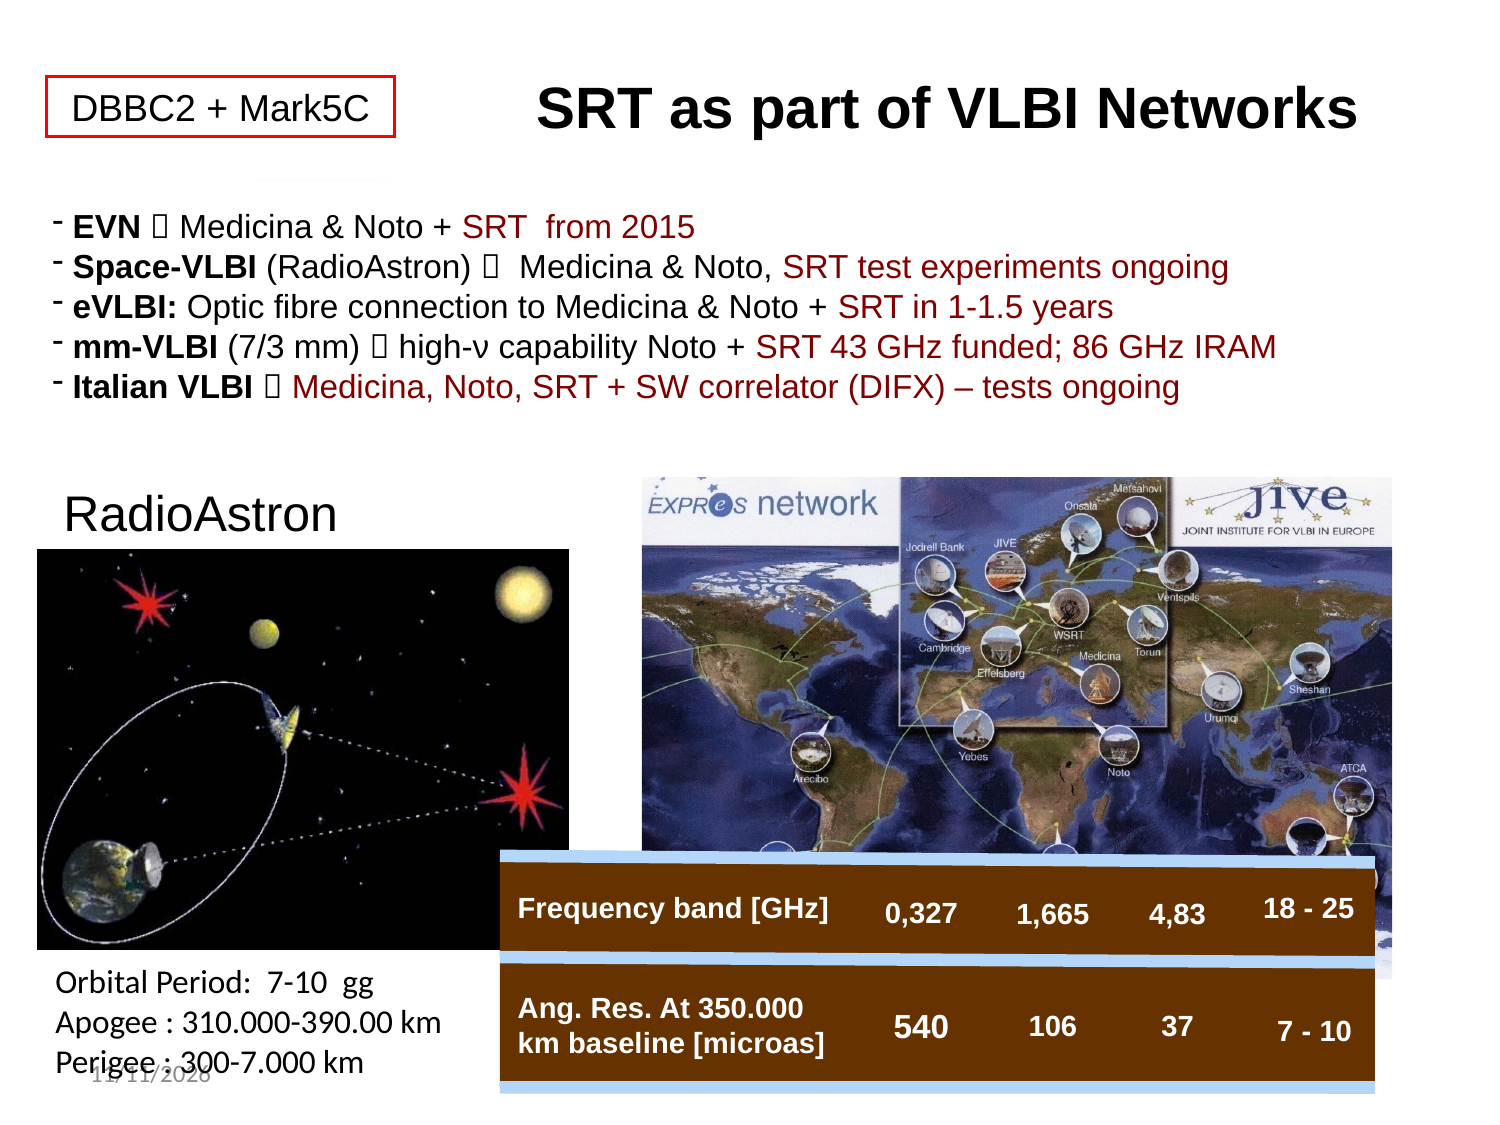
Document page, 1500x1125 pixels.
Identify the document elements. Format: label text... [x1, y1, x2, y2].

text_box EVN  Medicina & Noto + SRT from 2015 Space-VLBI (RadioAstron)  Medicina & Noto, SRT test experiments ongoing eVLBI: Optic fibre connection to Medicina & Noto + SRT in 1-1.5 years mm-VLBI (7/3 mm)  high-ν capability Noto + SRT 43 GHz funded; 86 GHz IRAM Italian VLBI  Medicina, Noto, SRT + SW correlator (DIFX) – tests ongoing [37, 197, 1475, 413]
footer I. Prandoni [512, 1097, 988, 1103]
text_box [499, 855, 1376, 1088]
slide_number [75, 1042, 425, 1103]
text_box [27, 228, 1463, 303]
picture [37, 549, 570, 951]
text_box DBBC2 + Mark5C [46, 76, 395, 137]
text_box Orbital Period: 7-10 gg Apogee : 310.000-390.00 km Perigee : 300-7.000 km [40, 959, 458, 1088]
picture [641, 476, 1393, 979]
text_box SRT as part of VLBI Networks [395, 55, 1500, 156]
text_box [32, 298, 1468, 566]
